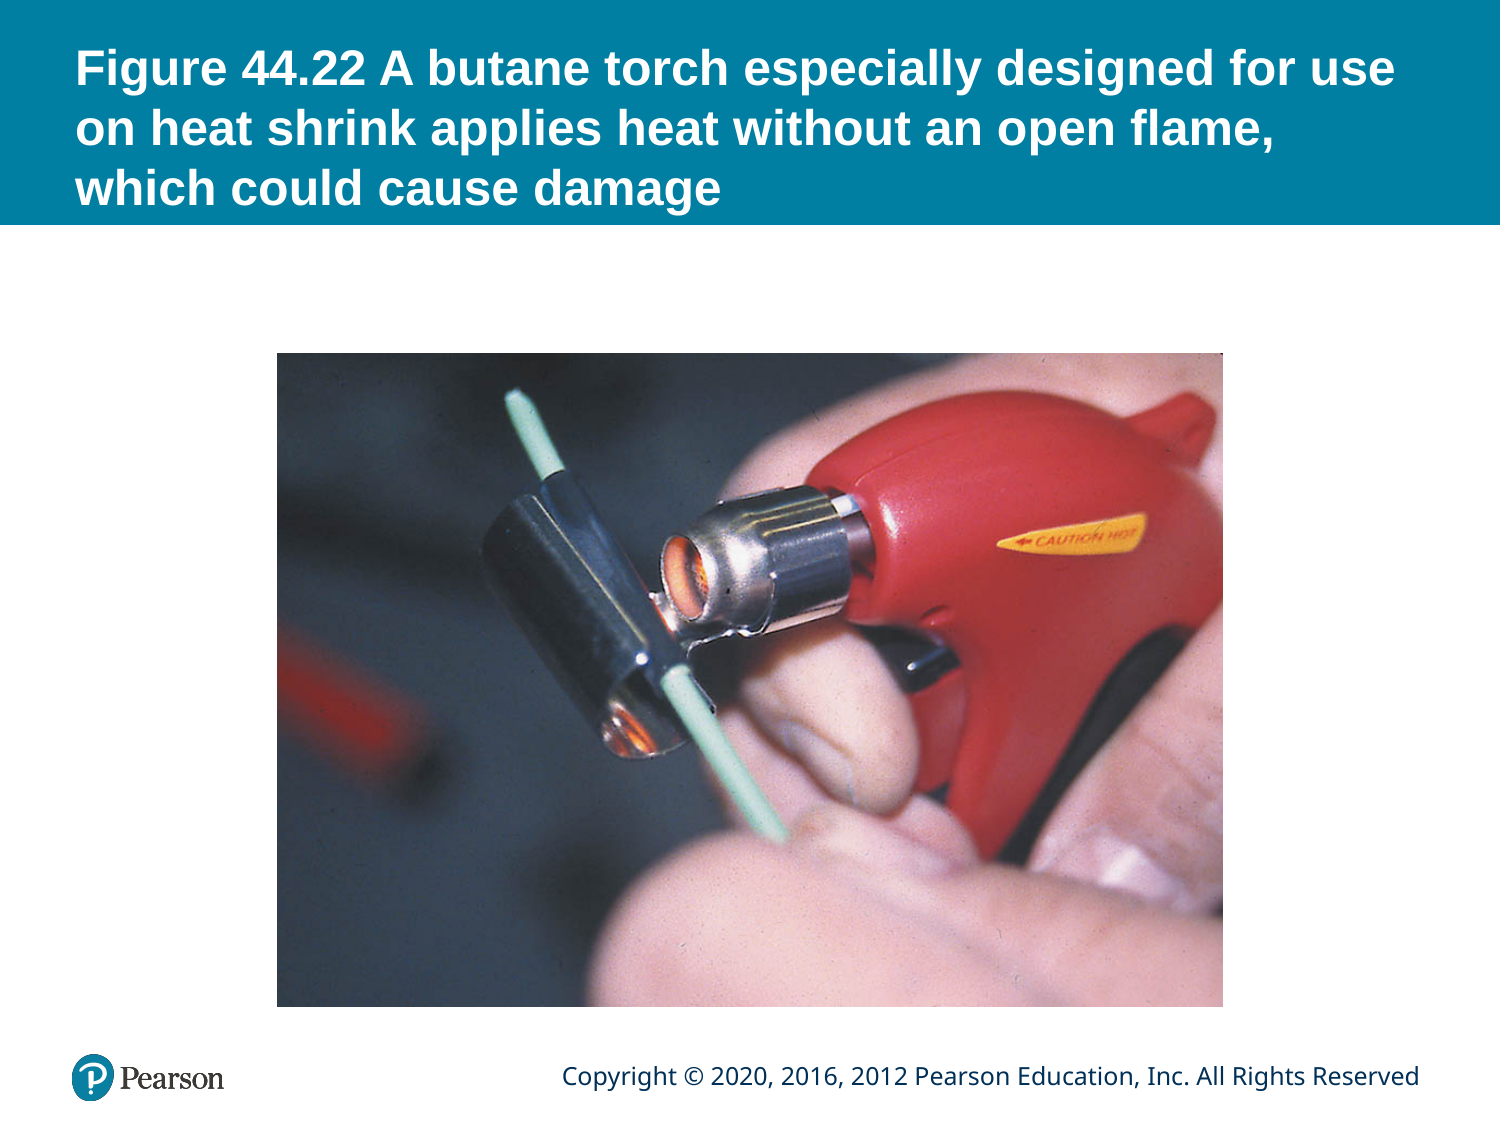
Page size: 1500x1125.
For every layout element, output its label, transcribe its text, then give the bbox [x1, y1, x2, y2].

picture [80, 1063, 106, 1088]
title Figure 44.22 A butane torch especially designed for use on heat shrink applies heat without an open flame, which could cause damage [75, 35, 1425, 216]
picture [72, 1088, 83, 1101]
picture [72, 1054, 87, 1070]
picture [98, 1054, 224, 1101]
picture [276, 353, 1224, 1007]
